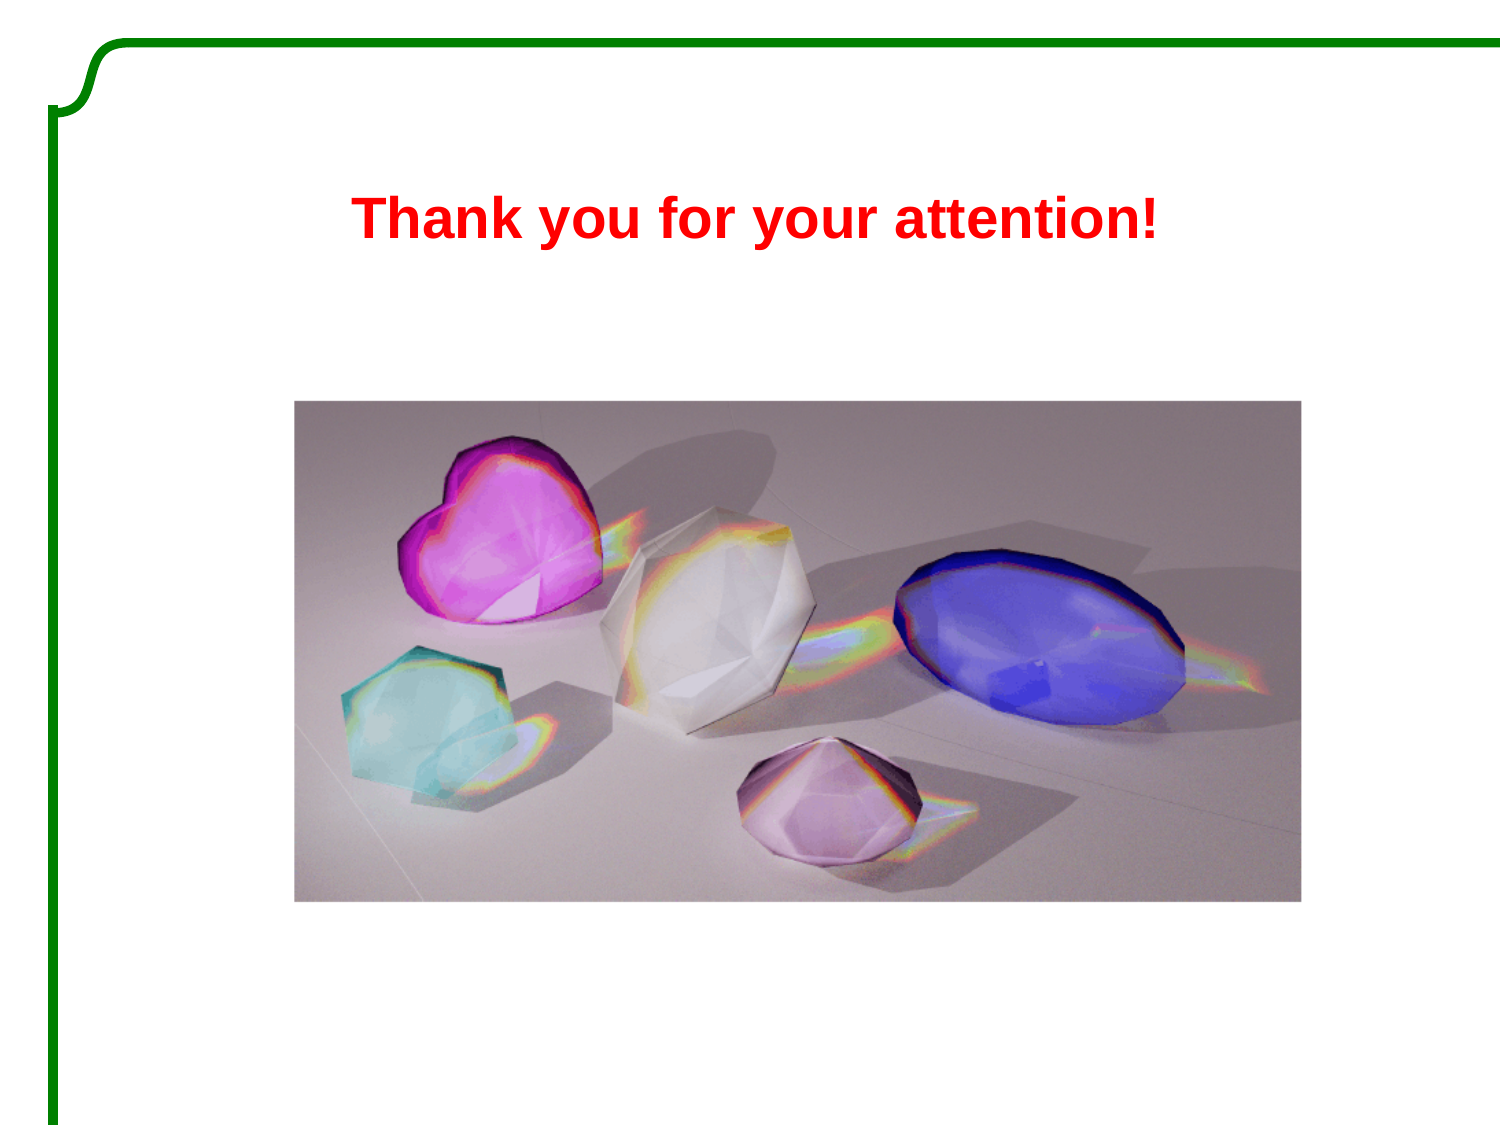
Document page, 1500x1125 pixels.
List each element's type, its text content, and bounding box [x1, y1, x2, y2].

picture [289, 397, 1307, 909]
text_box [55, 40, 126, 116]
text_box Thank you for your attention! [336, 172, 1270, 278]
